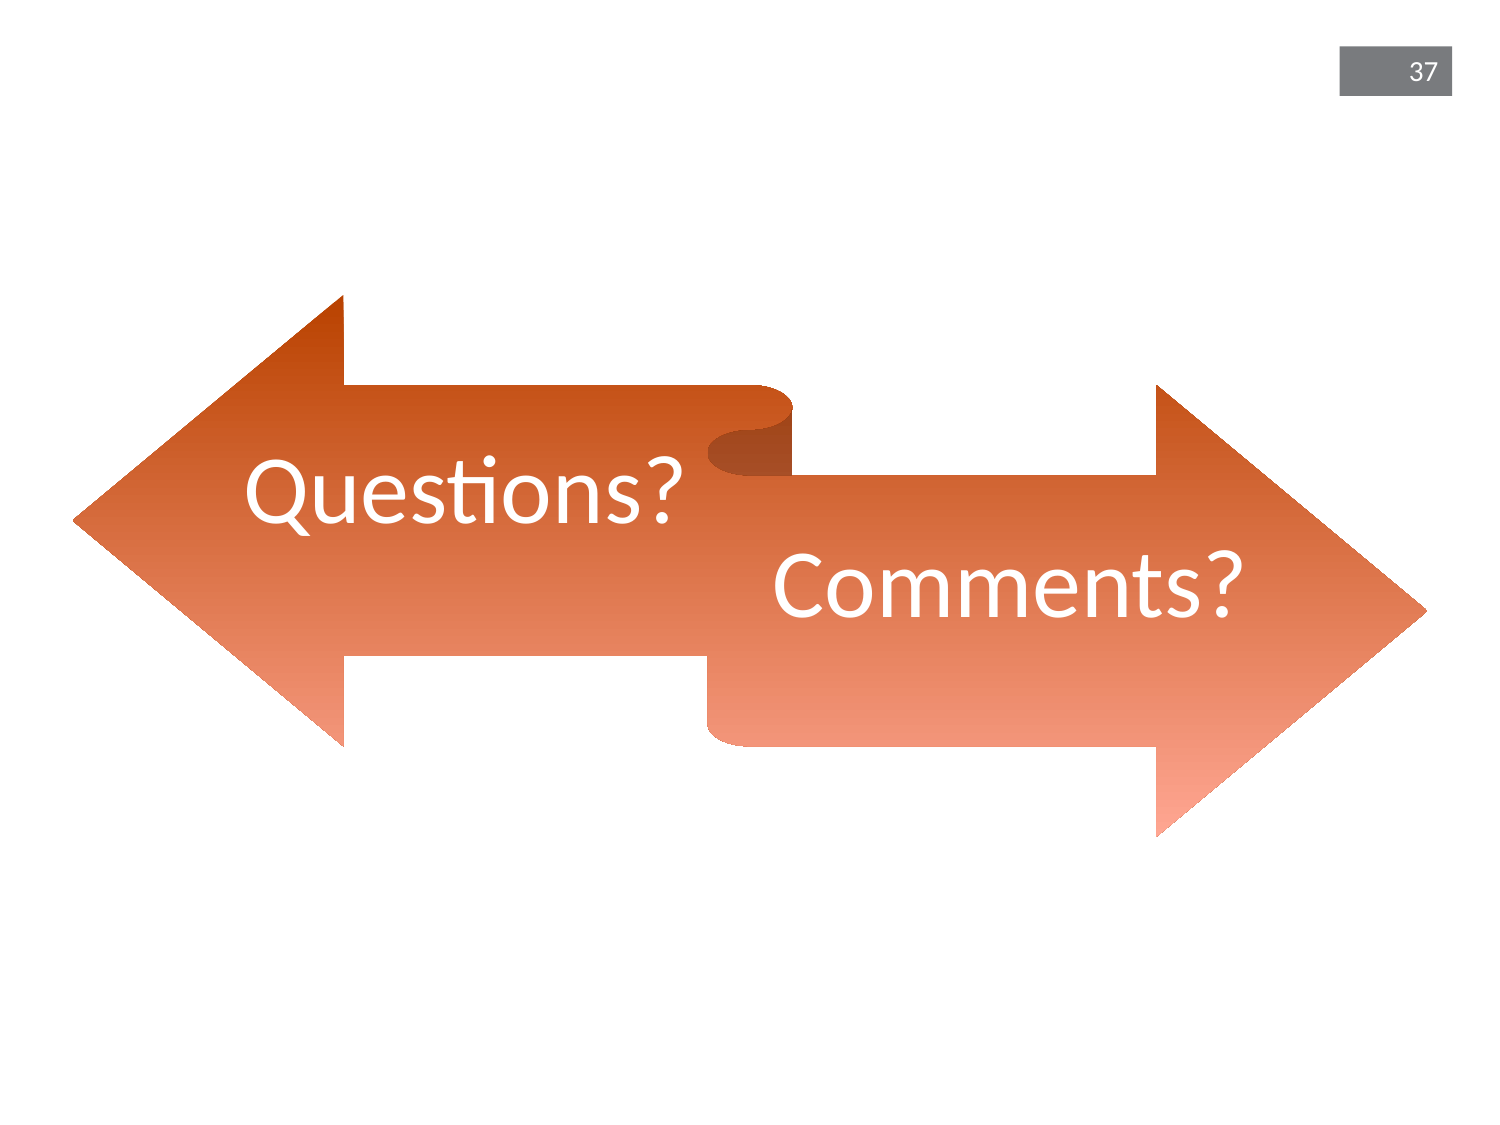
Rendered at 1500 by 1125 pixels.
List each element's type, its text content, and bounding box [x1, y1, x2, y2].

slide_number 37 [1362, 39, 1454, 100]
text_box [71, 294, 1428, 985]
